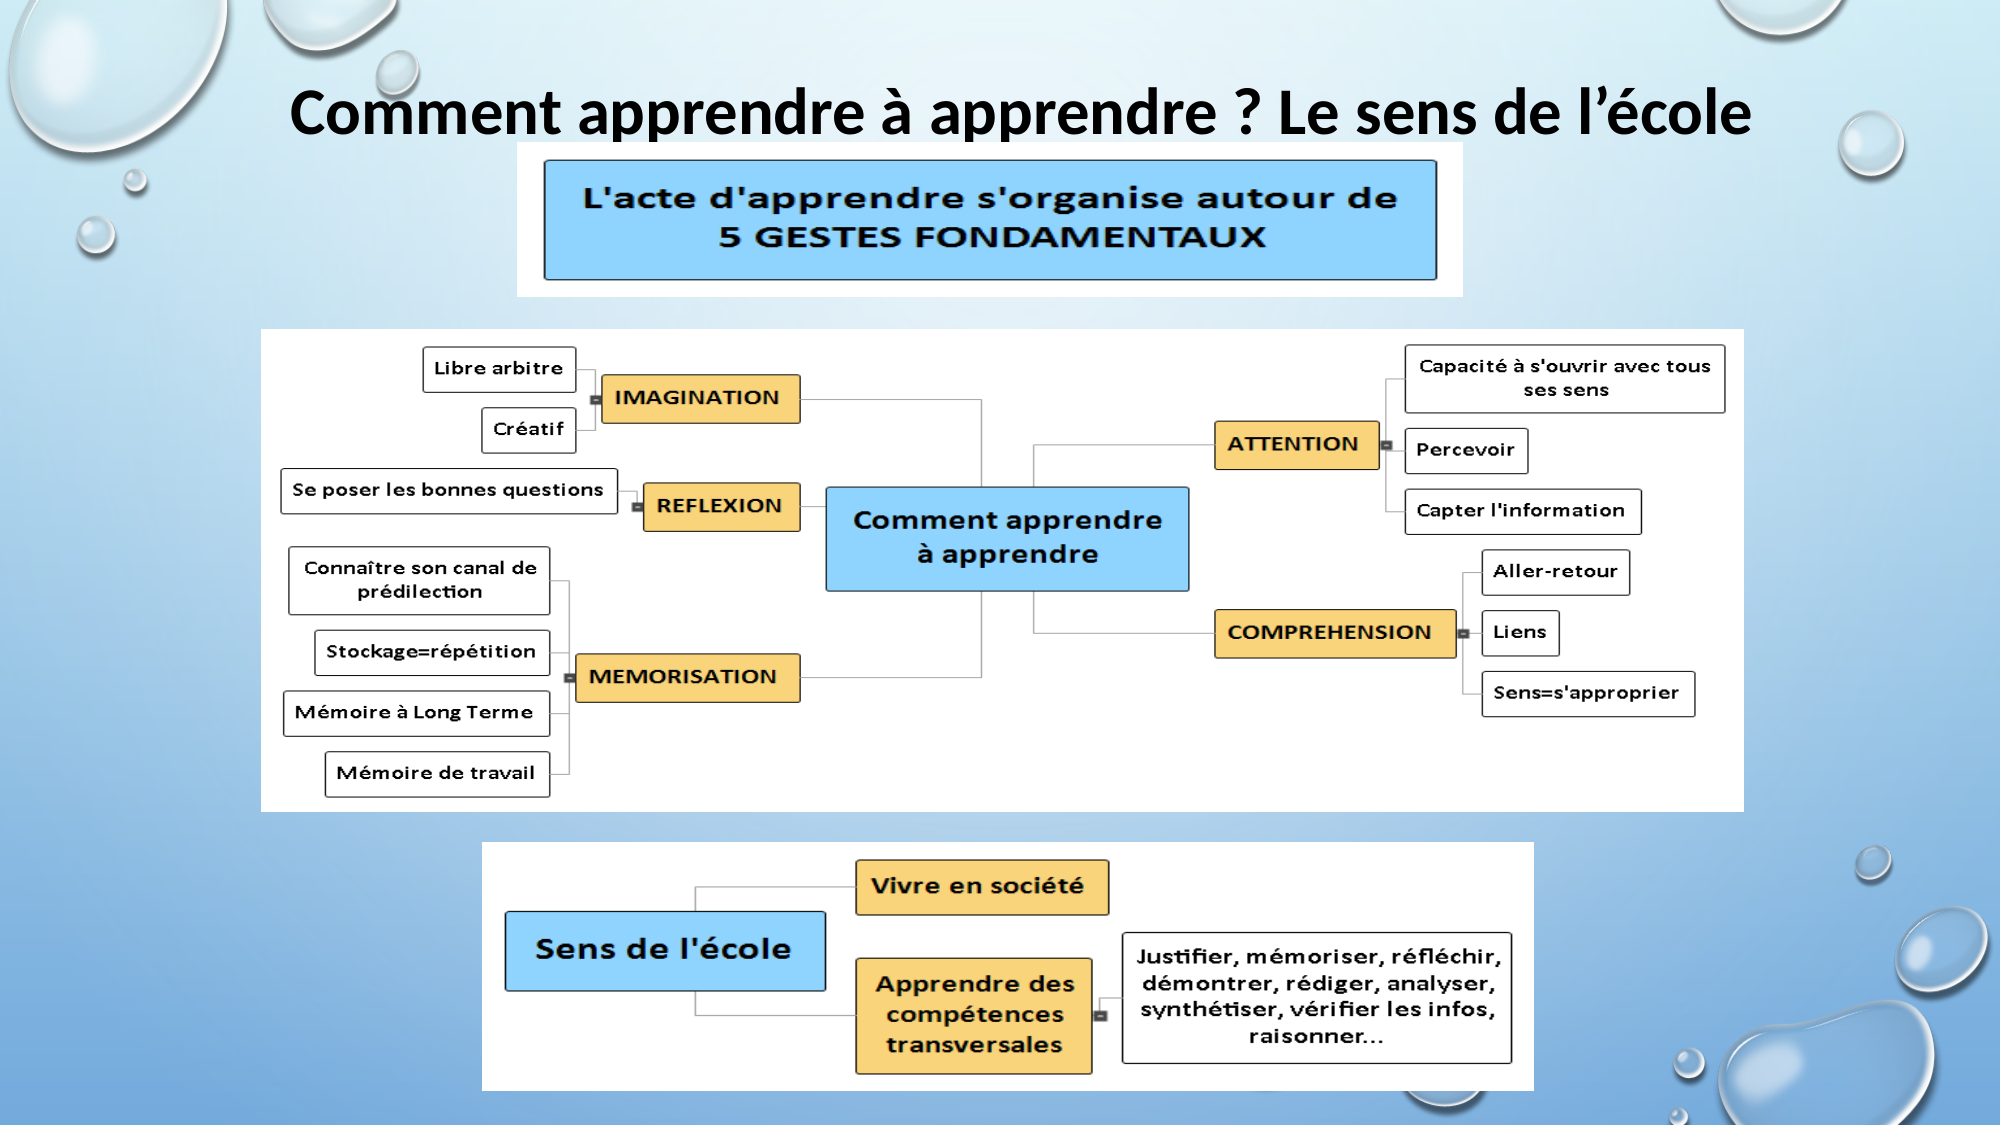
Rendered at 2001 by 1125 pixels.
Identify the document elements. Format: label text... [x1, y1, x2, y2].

picture [0, 0, 2000, 1125]
list Comment apprendre à apprendre ? Le sens de l’école M [62, 44, 1983, 1081]
